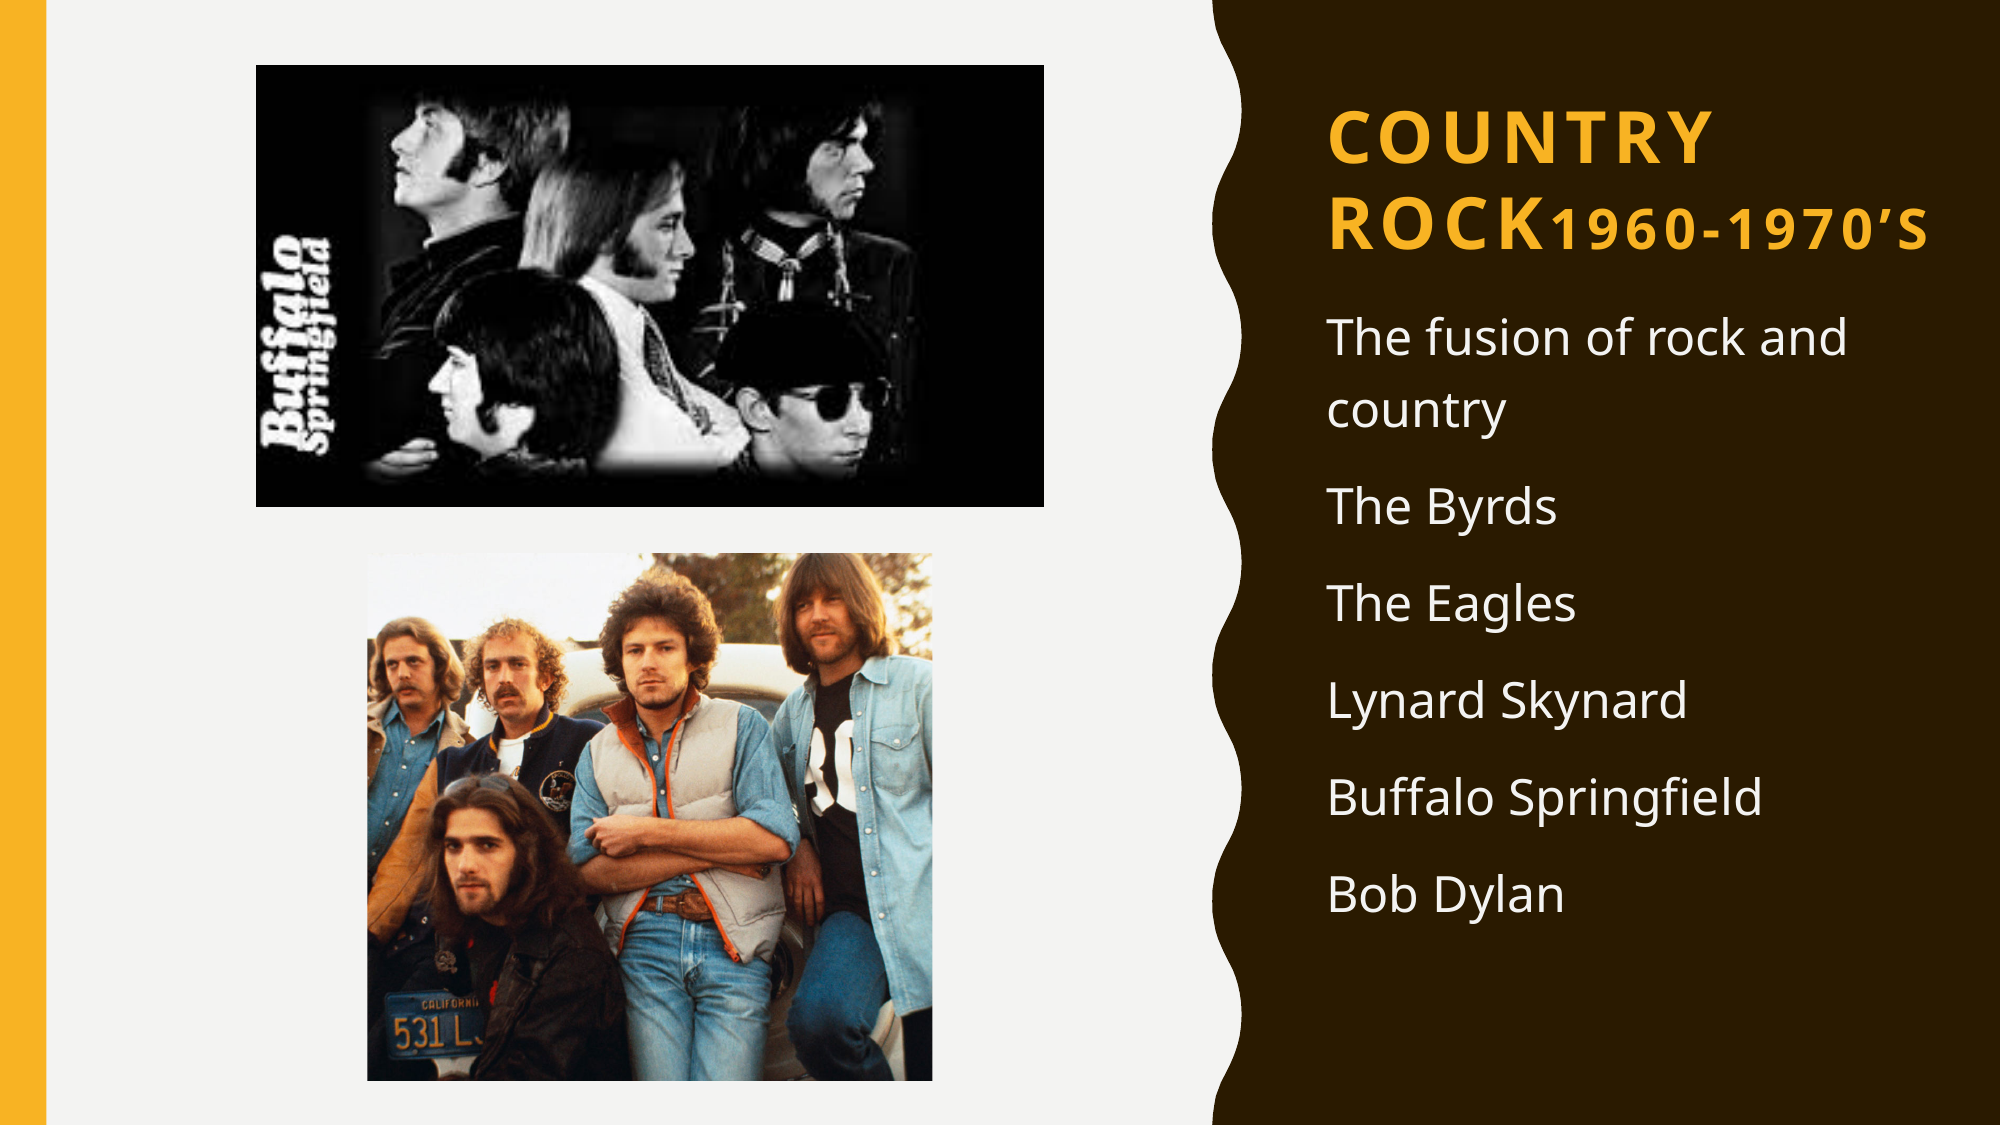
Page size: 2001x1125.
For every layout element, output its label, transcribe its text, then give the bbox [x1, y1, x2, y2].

title Country rock1960-1970’s [1311, 75, 1948, 272]
picture [367, 553, 933, 1081]
list The fusion of rock and country The Byrds The Eagles Lynard Skynard Buffalo Springfield Bob Dylan [1311, 285, 2000, 969]
picture [255, 65, 1044, 507]
